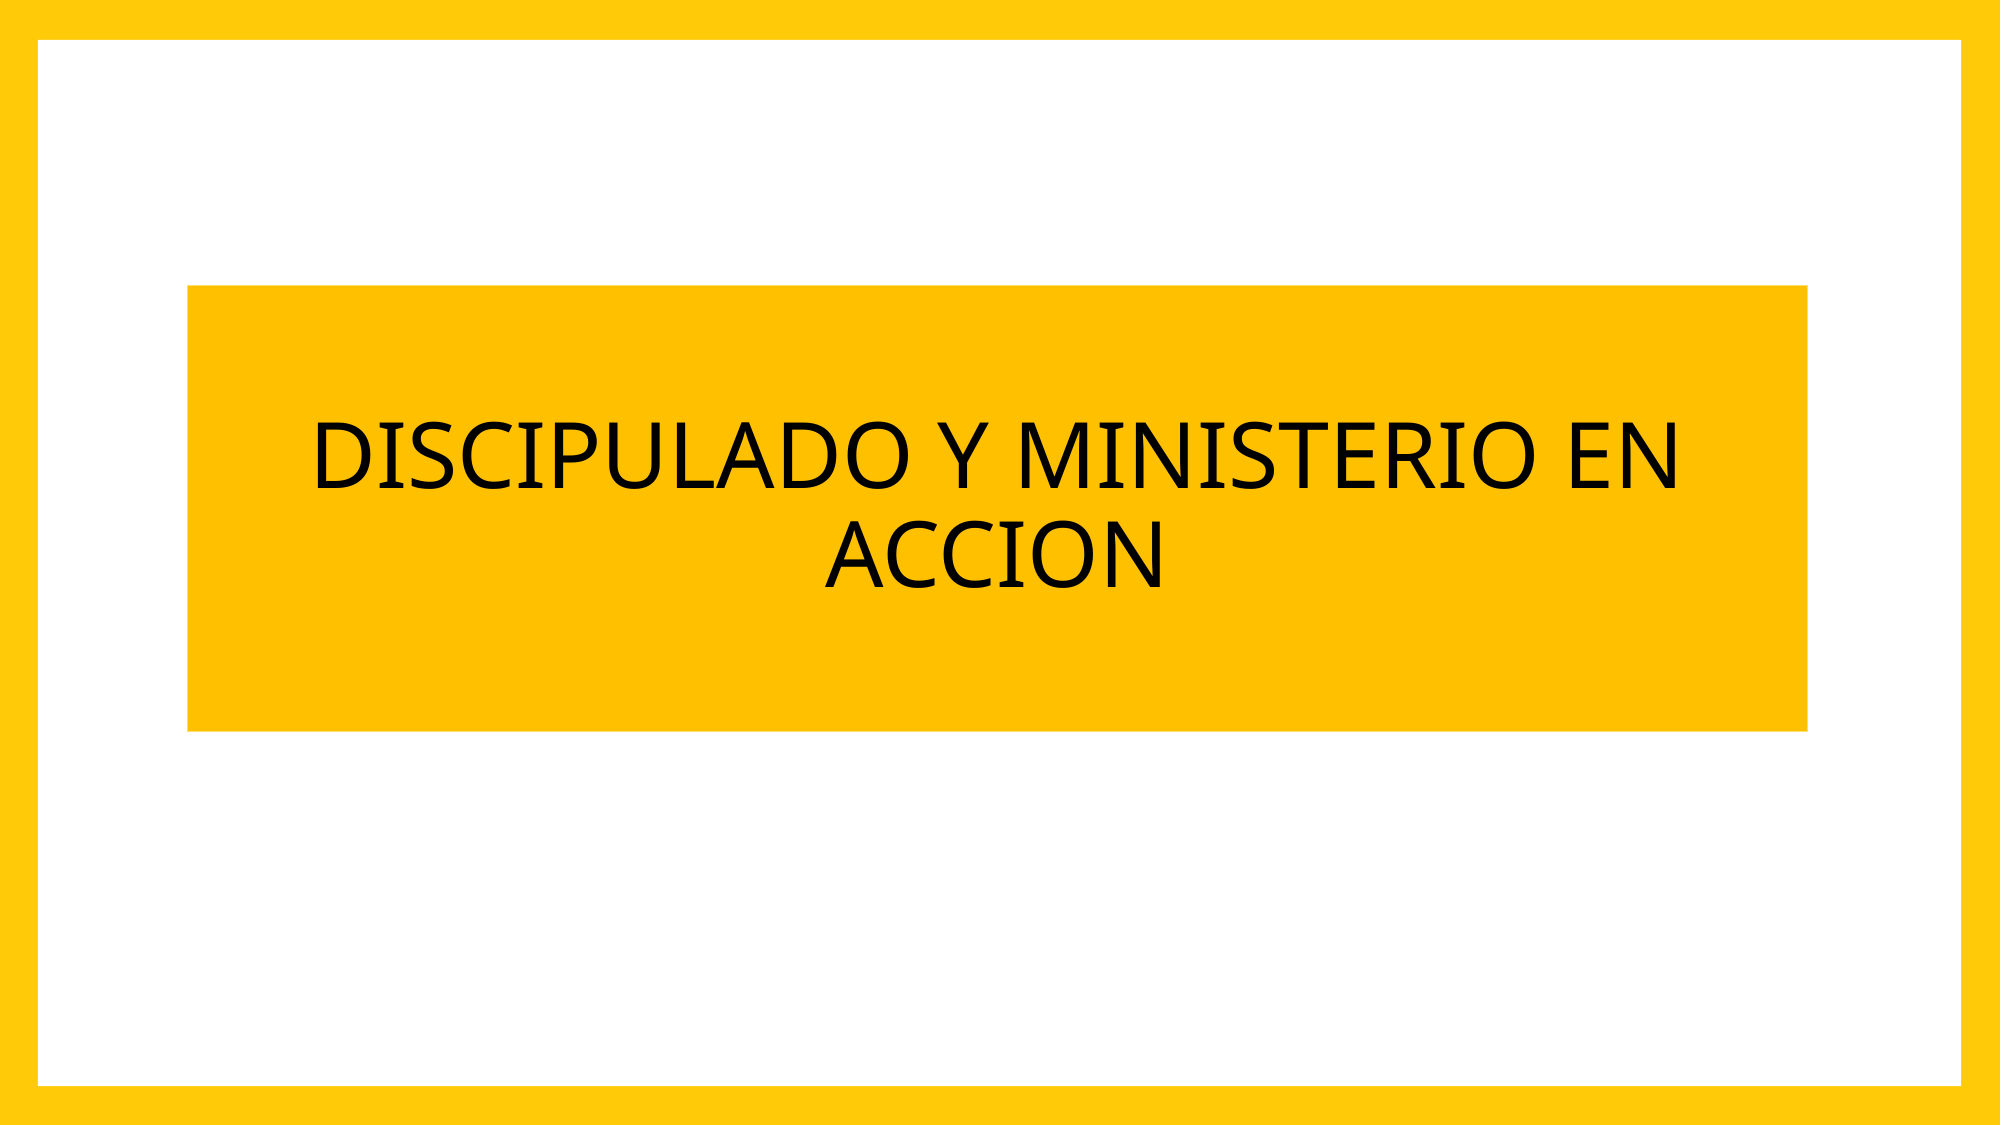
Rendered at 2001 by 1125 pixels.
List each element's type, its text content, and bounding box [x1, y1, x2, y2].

title DISCIPULADO Y MINISTERIO EN ACCION [187, 285, 1808, 732]
